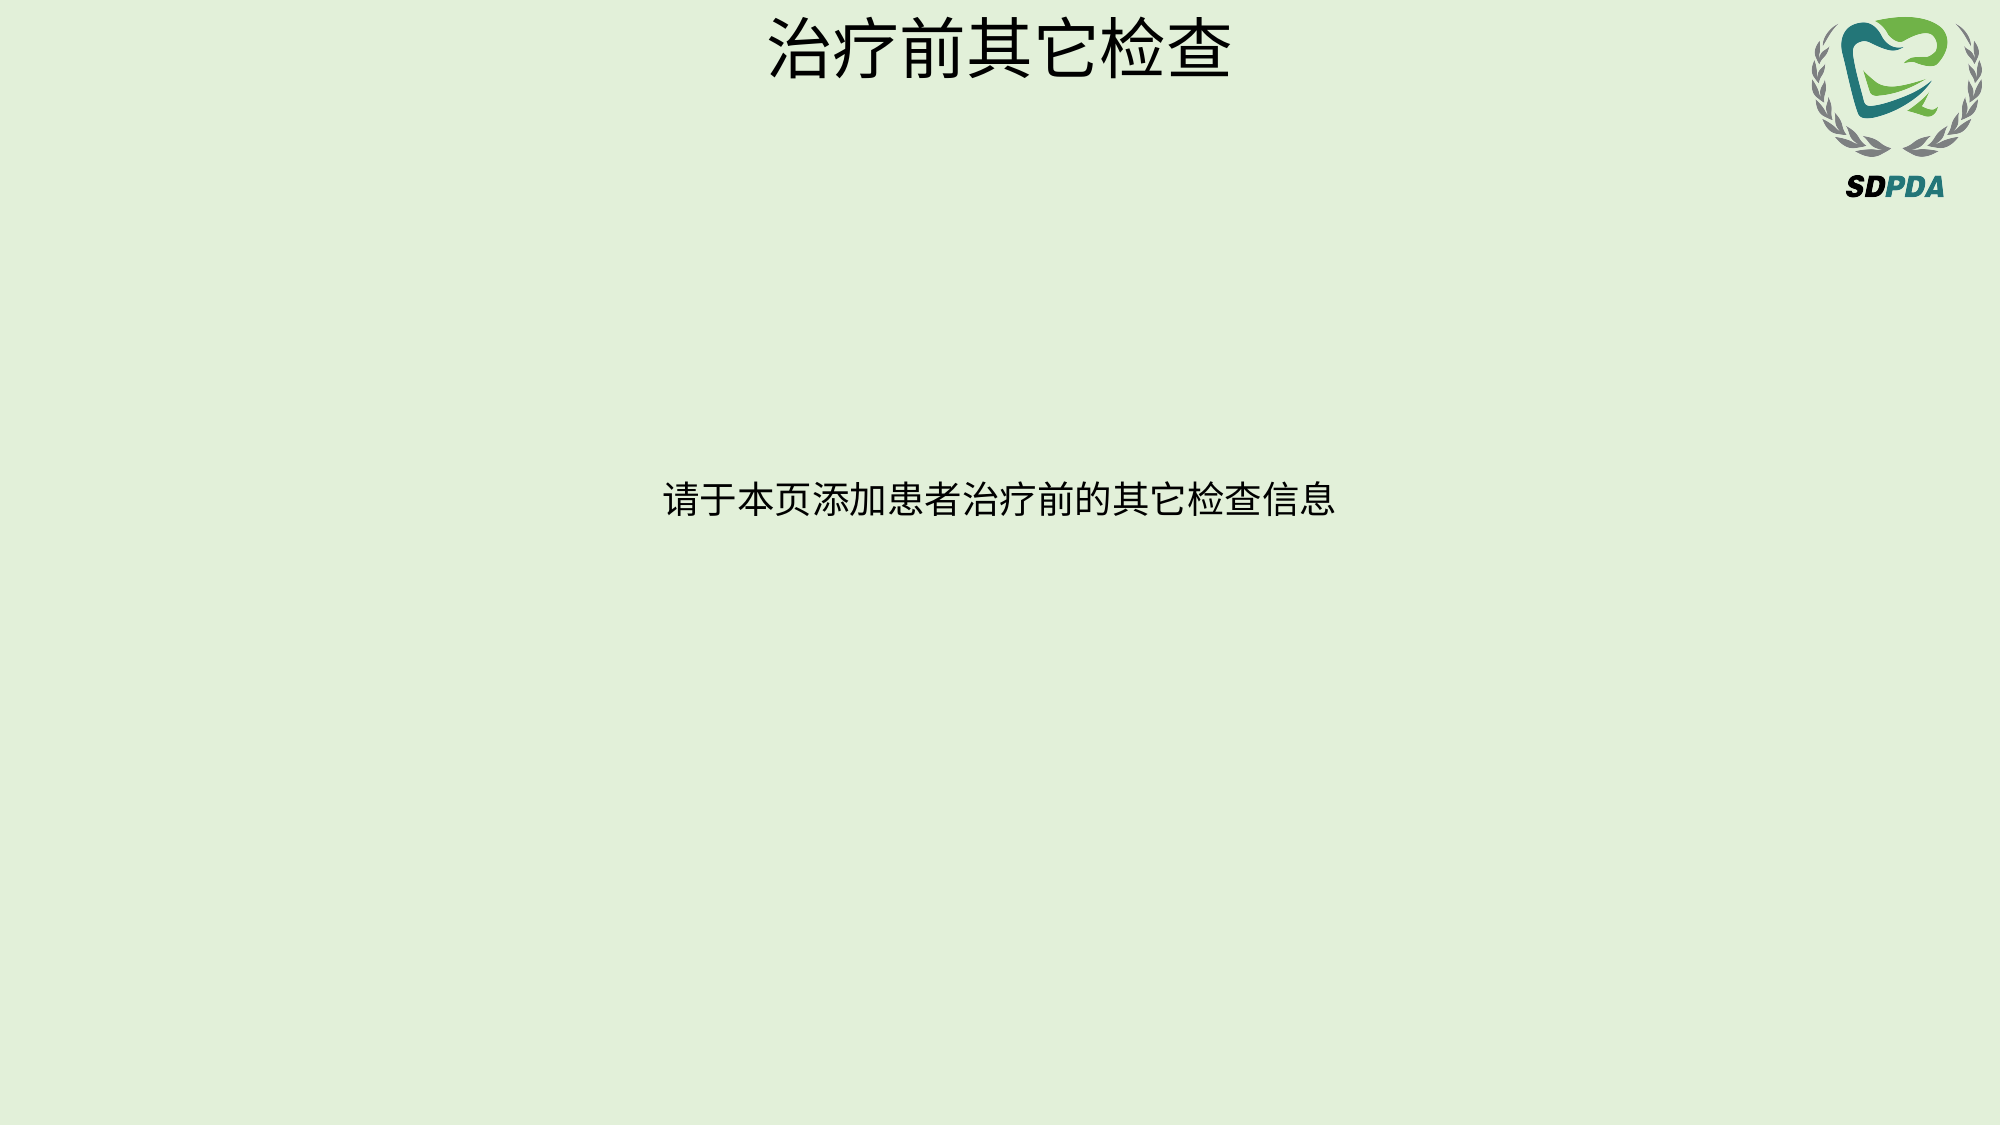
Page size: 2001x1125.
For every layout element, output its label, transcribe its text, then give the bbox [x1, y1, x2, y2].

picture [1778, 0, 2000, 213]
text_box 治疗前其它检查 [69, 0, 1778, 95]
text_box 请于本页添加患者治疗前的其它检查信息 [235, 468, 1765, 529]
